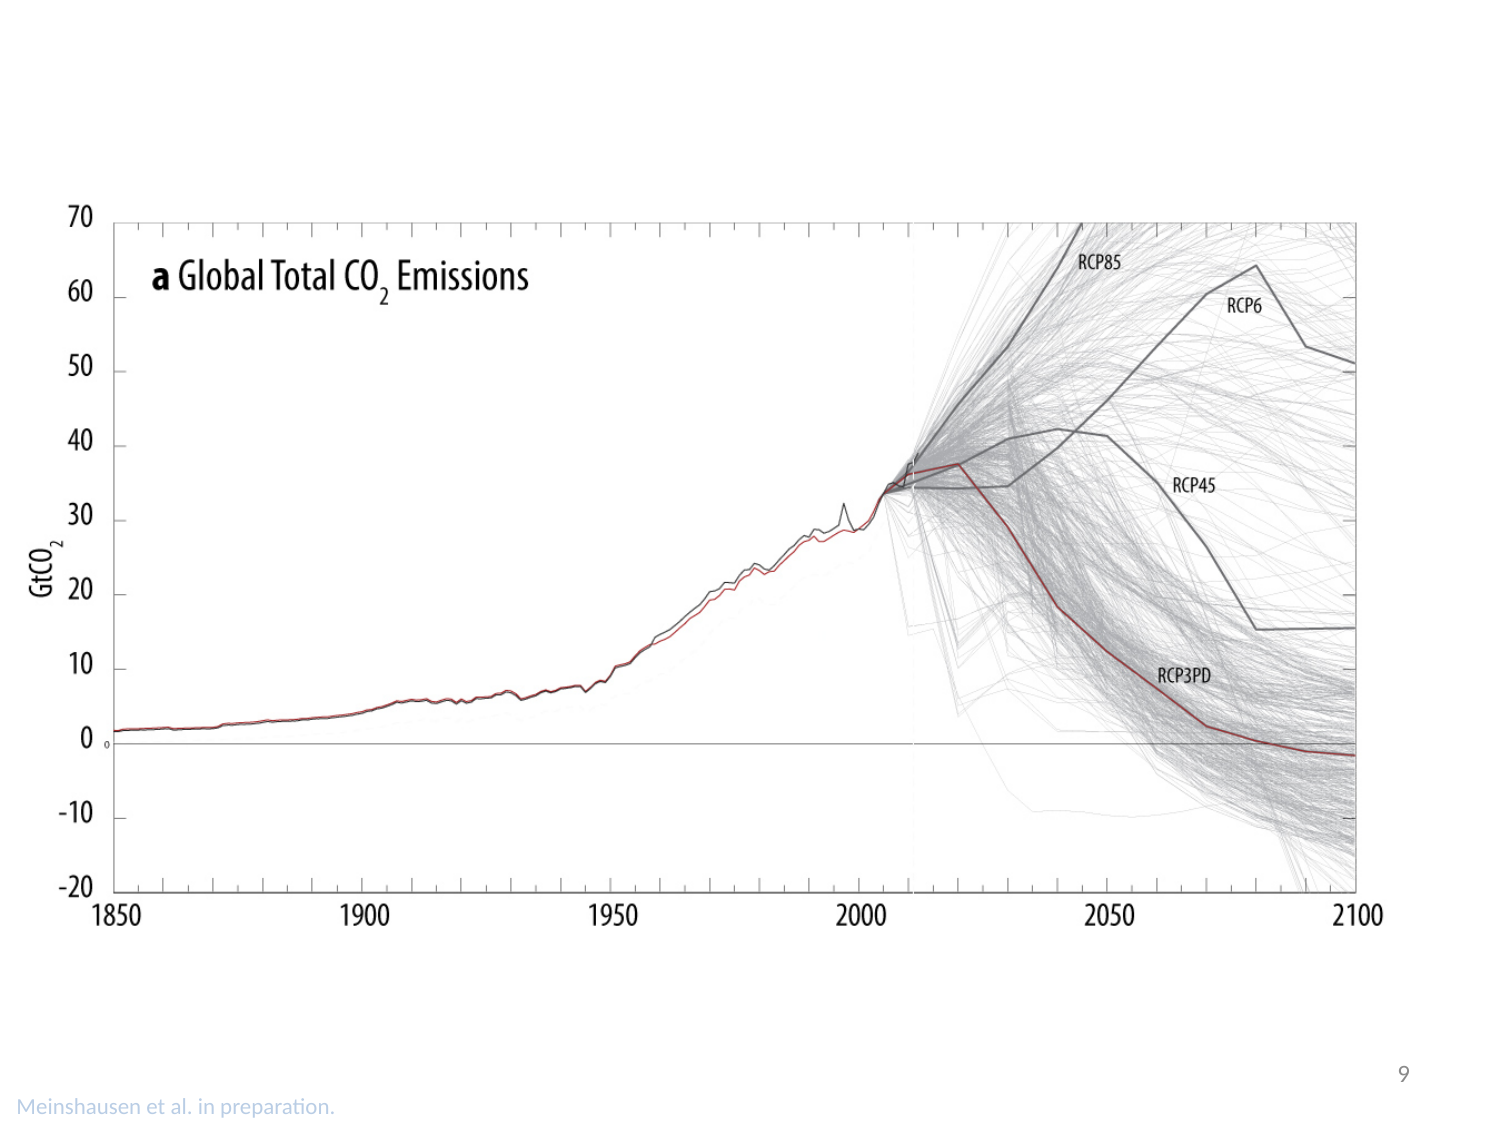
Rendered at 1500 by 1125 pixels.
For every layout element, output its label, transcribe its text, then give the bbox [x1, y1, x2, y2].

text_box Meinshausen et al. in preparation. [1, 1083, 357, 1125]
slide_number 9 [1074, 1042, 1425, 1103]
picture [0, 178, 1500, 947]
